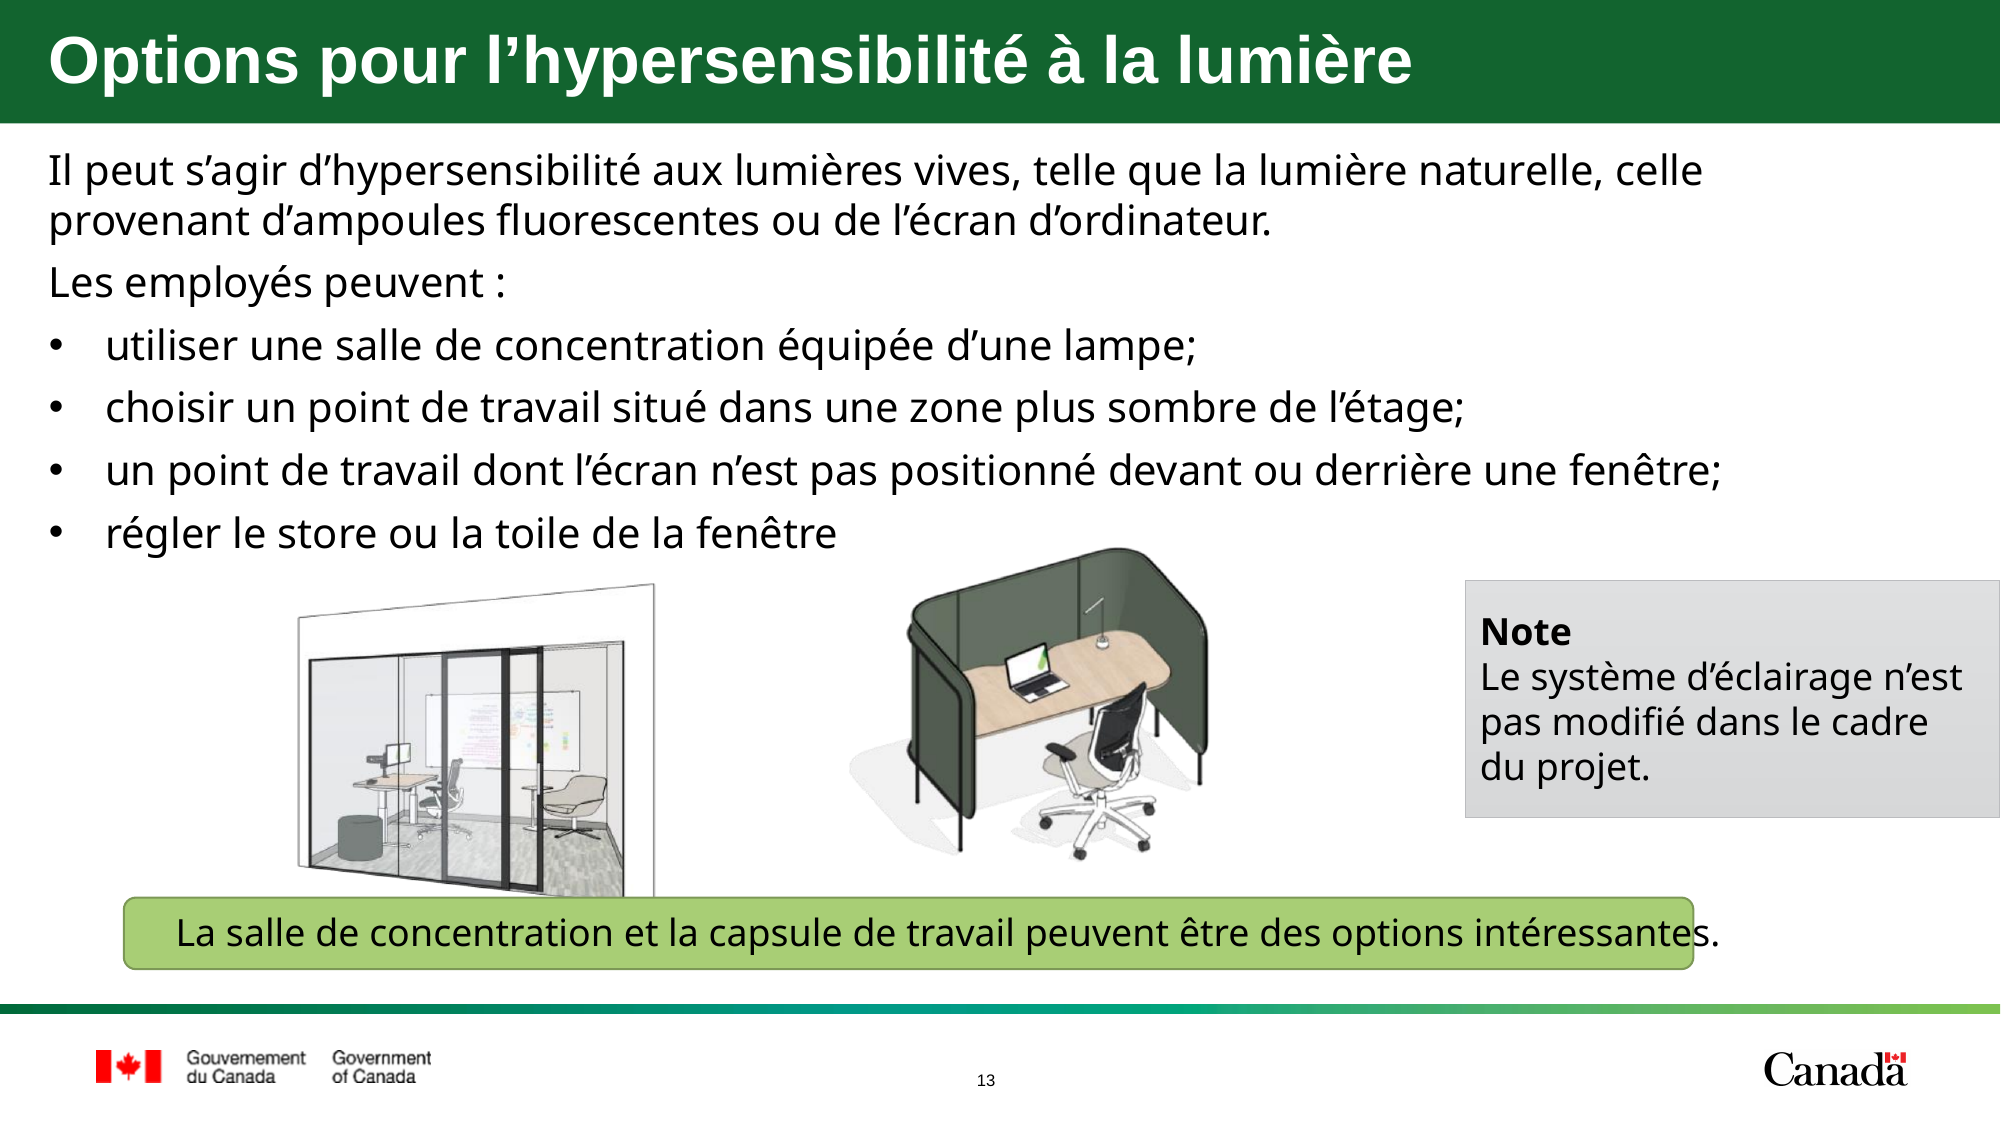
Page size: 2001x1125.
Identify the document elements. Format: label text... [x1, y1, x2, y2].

picture [1764, 1049, 1911, 1087]
text_box [0, 0, 2000, 124]
text_box [1465, 580, 2000, 600]
picture [240, 580, 687, 911]
text_box [1465, 795, 2000, 818]
text_box Il peut s’agir d’hypersensibilité aux lumières vives, telle que la lumière naturelle, celle provenant d’ampoules fluorescentes ou de l’écran d’ordinateur. Les employés peuvent : utiliser une salle de concentration équipée d’une lampe; choisir un point de travail situé dans une zone plus sombre de l’étage; un point de travail dont l’écran n’est pas positionné devant ou derrière une fenêtre; régler le store ou la toile de la fenêtre. [33, 136, 1926, 564]
picture [0, 1004, 2001, 1014]
picture [840, 535, 1273, 866]
text_box La salle de concentration et la capsule de travail peuvent être des options intéressantes. [160, 901, 1840, 962]
text_box [122, 896, 1694, 971]
text_box Options pour l’hypersensibilité à la lumière [33, 5, 1866, 105]
picture [96, 1050, 431, 1083]
text_box Note Le système d’éclairage n’est pas modifié dans le cadre du projet. [1465, 600, 2000, 795]
